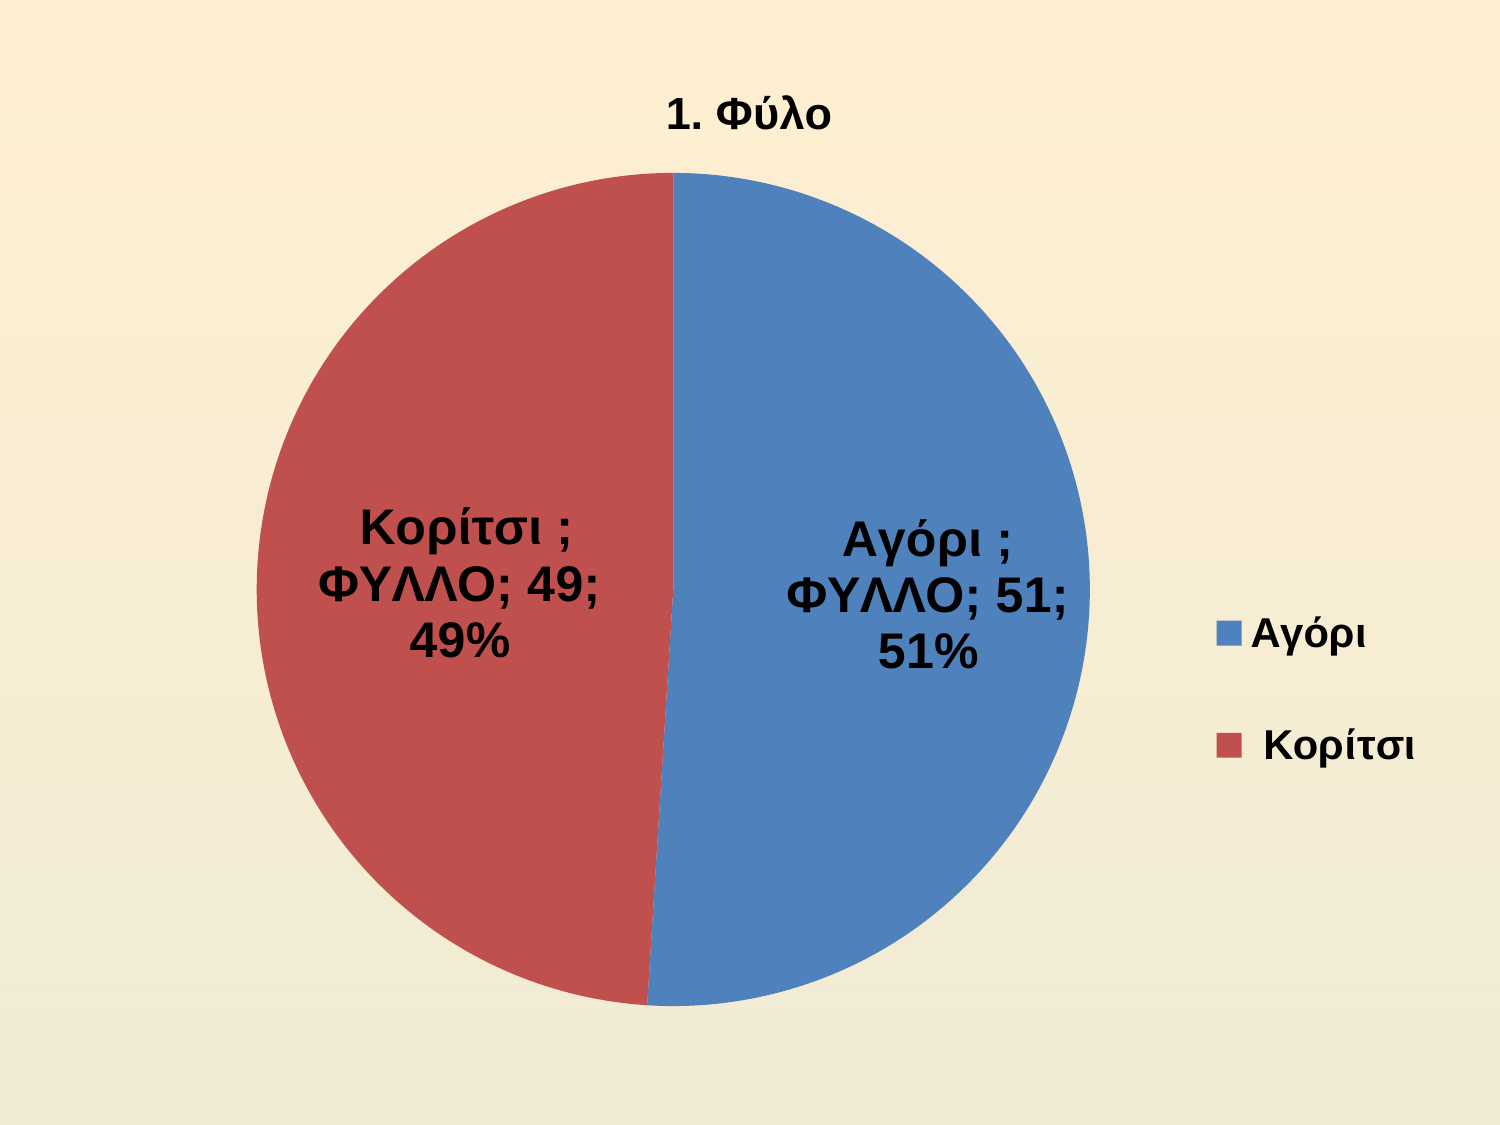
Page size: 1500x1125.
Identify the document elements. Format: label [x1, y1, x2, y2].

chart [58, 46, 1441, 1051]
